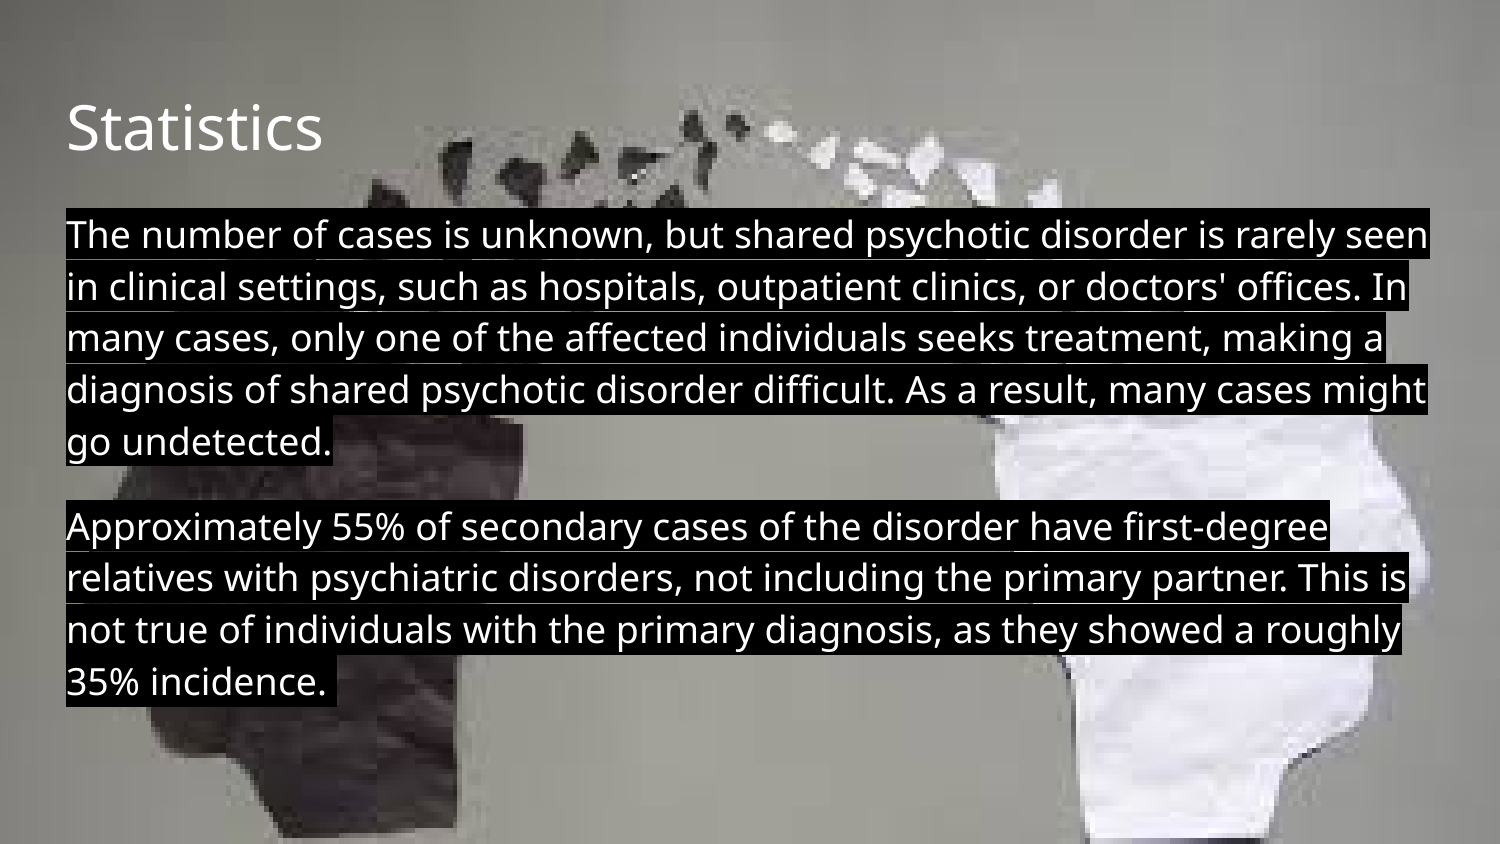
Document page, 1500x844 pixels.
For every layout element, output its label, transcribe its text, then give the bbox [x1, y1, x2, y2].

picture [0, 0, 1500, 844]
title Statistics [51, 72, 1449, 167]
list The number of cases is unknown, but shared psychotic disorder is rarely seen in clinical settings, such as hospitals, outpatient clinics, or doctors' offices. In many cases, only one of the affected individuals seeks treatment, making a diagnosis of shared psychotic disorder difficult. As a result, many cases might go undetected. Approximately 55% of secondary cases of the disorder have first-degree relatives with psychiatric disorders, not including the primary partner. This is not true of individuals with the primary diagnosis, as they showed a roughly 35% incidence. [51, 189, 1449, 750]
